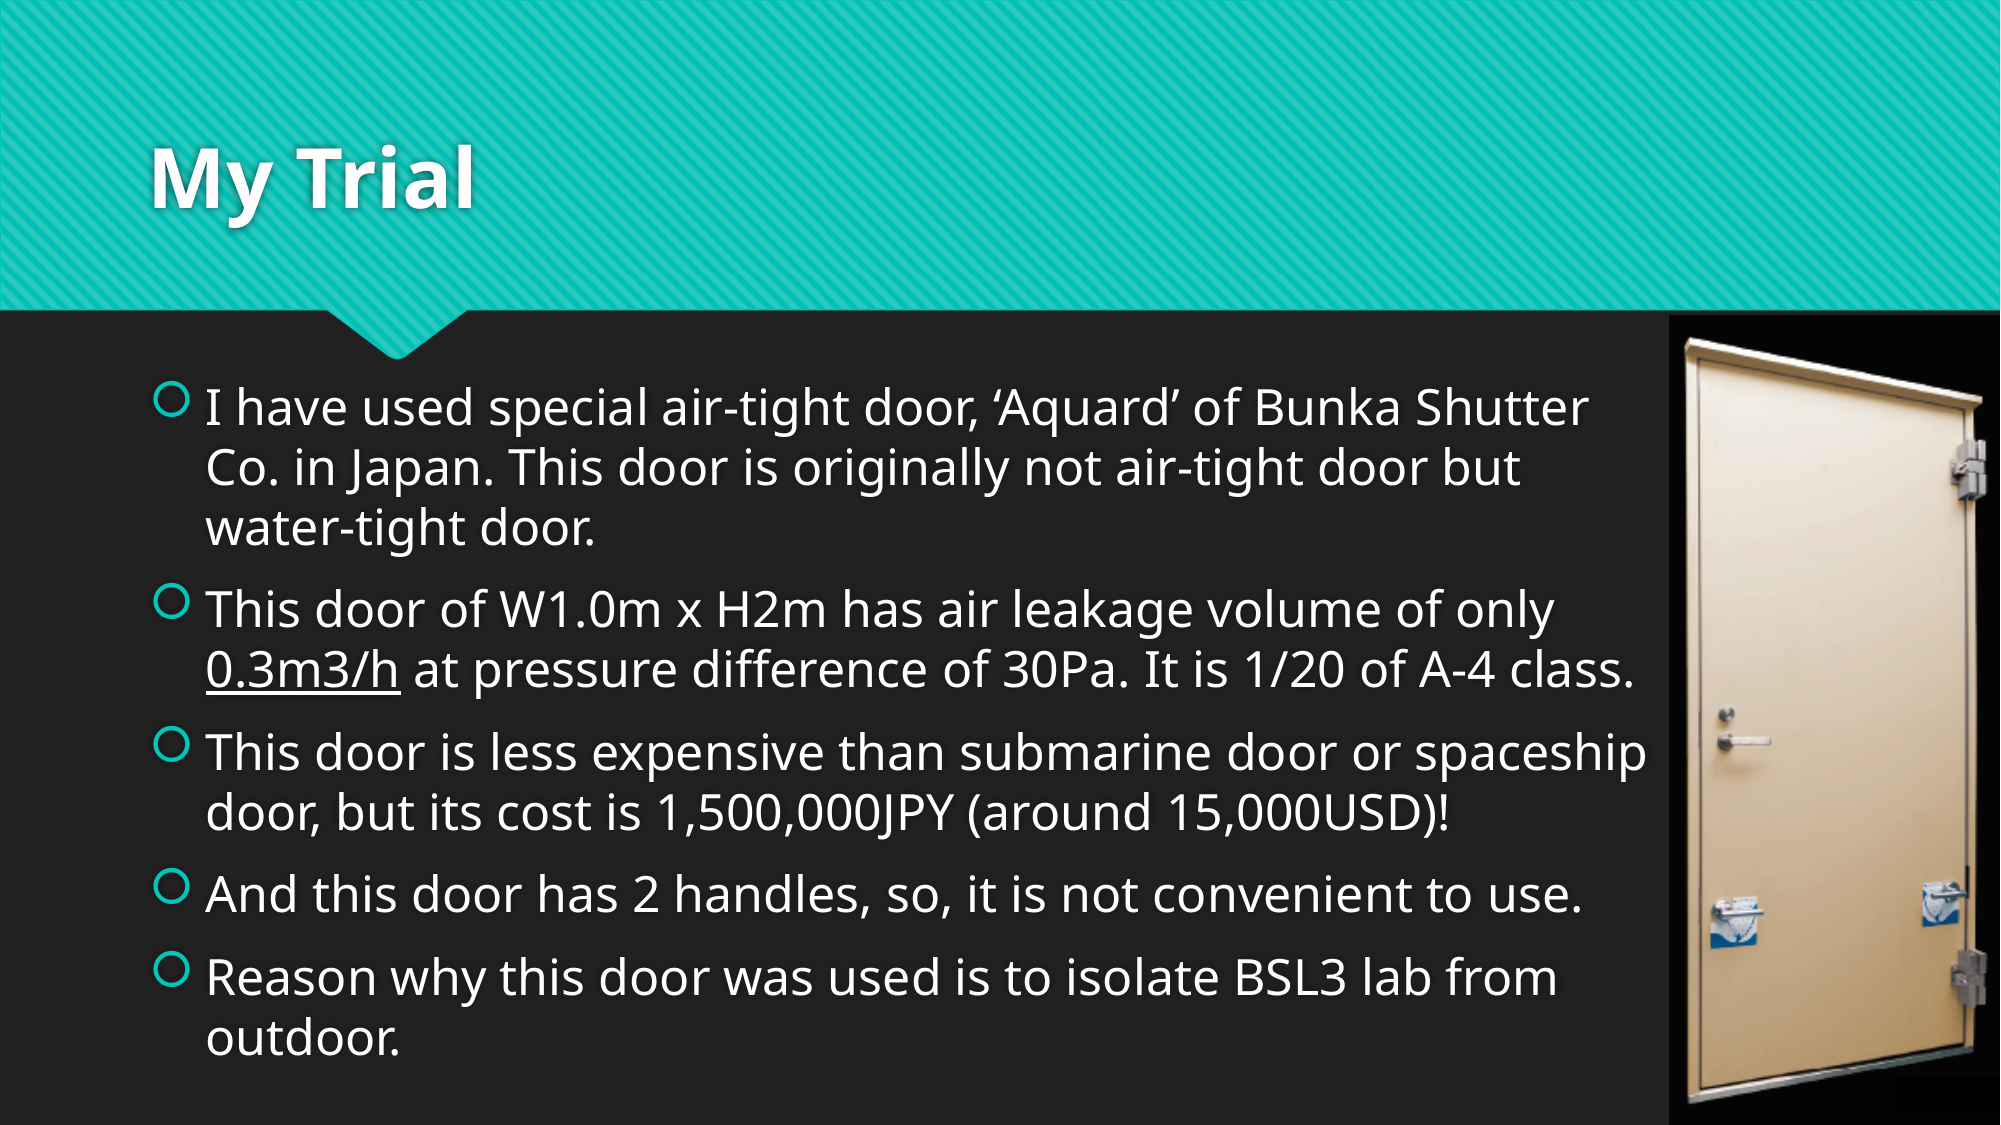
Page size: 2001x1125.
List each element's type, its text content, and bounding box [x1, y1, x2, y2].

list I have used special air-tight door, ‘Aquard’ of Bunka Shutter Co. in Japan. This door is originally not air-tight door but water-tight door. This door of W1.0m x H2m has air leakage volume of only 0.3m3/h at pressure difference of 30Pa. It is 1/20 of A-4 class. This door is less expensive than submarine door or spaceship door, but its cost is 1,500,000JPY (around 15,000USD)! And this door has 2 handles, so, it is not convenient to use. Reason why this door was used is to isolate BSL3 lab from outdoor. [134, 315, 1669, 1125]
title My Trial [132, 73, 1868, 233]
picture [1669, 315, 2000, 1125]
